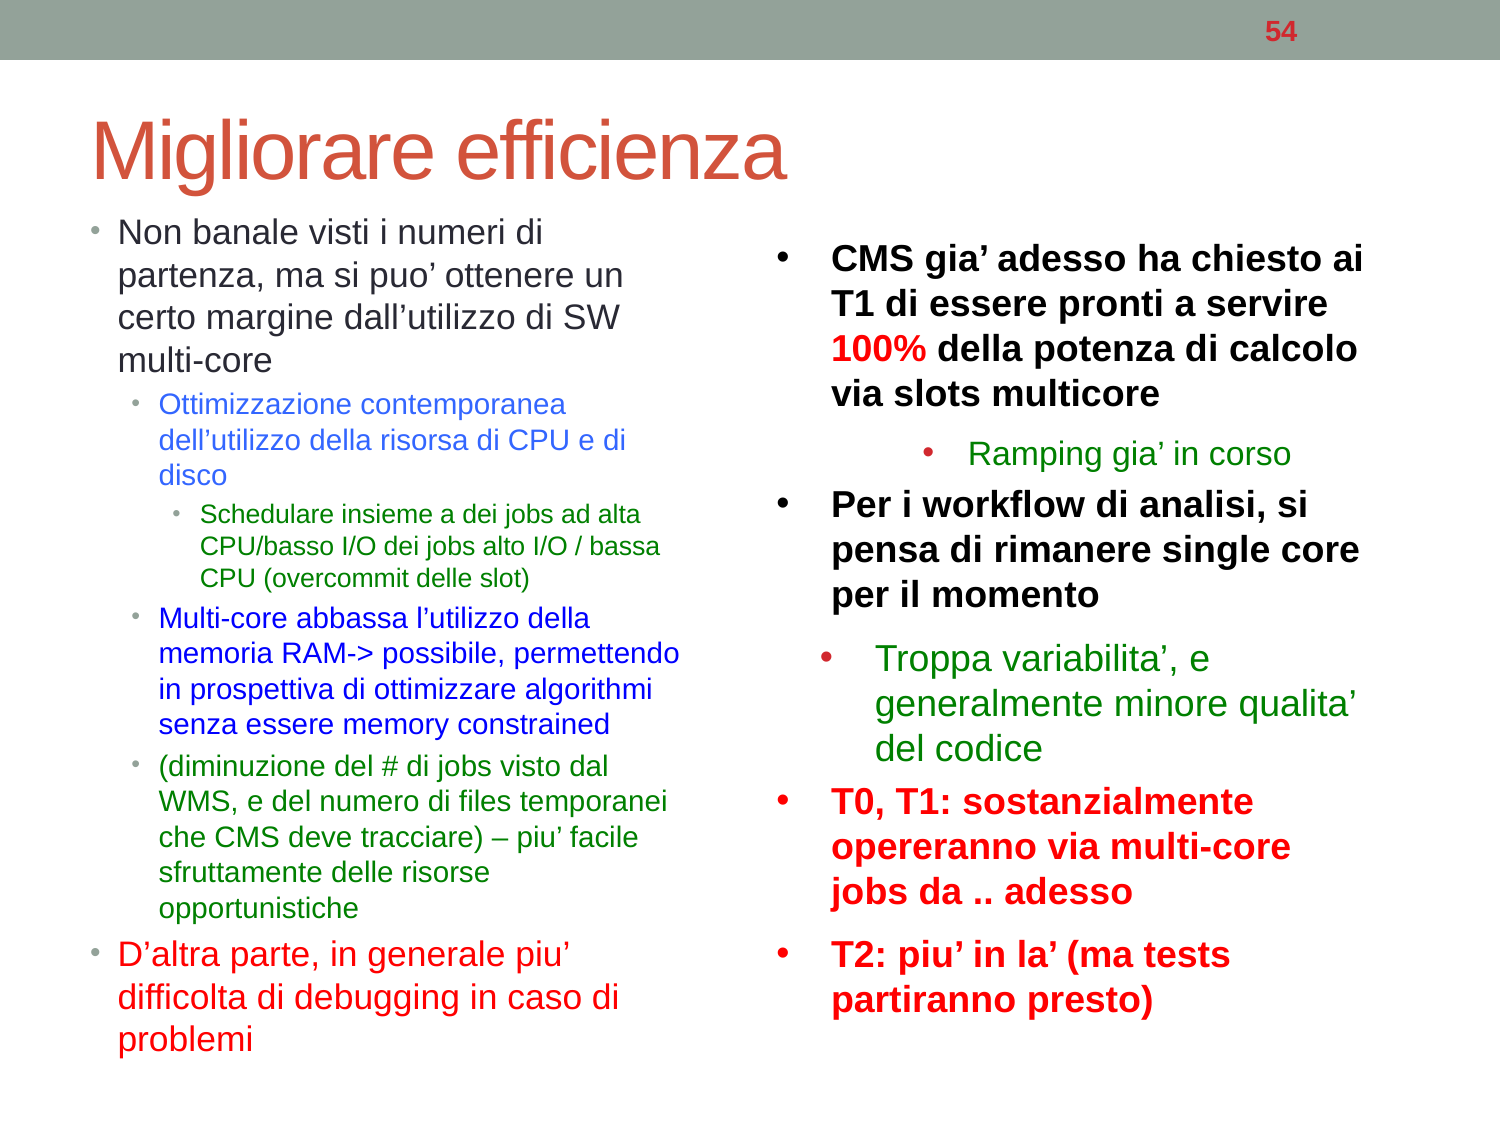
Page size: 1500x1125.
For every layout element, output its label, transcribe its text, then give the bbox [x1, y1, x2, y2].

slide_number 54 [1250, 3, 1425, 57]
title Migliorare efficienza [75, 65, 1425, 228]
text_box CMS gia’ adesso ha chiesto ai T1 di essere pronti a servire 100% della potenza di calcolo via slots multicore Ramping gia’ in corso Per i workflow di analisi, si pensa di rimanere single core per il momento Troppa variabilita’, e generalmente minore qualita’ del codice T0, T1: sostanzialmente opereranno via multi-core jobs da .. adesso T2: piu’ in la’ (ma tests partiranno presto) [761, 226, 1388, 1030]
list Non banale visti i numeri di partenza, ma si puo’ ottenere un certo margine dall’utilizzo di SW multi-core Ottimizzazione contemporanea dell’utilizzo della risorsa di CPU e di disco Schedulare insieme a dei jobs ad alta CPU/basso I/O dei jobs alto I/O / bassa CPU (overcommit delle slot) Multi-core abbassa l’utilizzo della memoria RAM-> possibile, permettendo in prospettiva di ottimizzare algorithmi senza essere memory constrained (diminuzione del # di jobs visto dal WMS, e del numero di files temporanei che CMS deve tracciare) – piu’ facile sfruttamente delle risorse opportunistiche D’altra parte, in generale piu’ difficolta di debugging in caso di problemi [75, 201, 702, 1101]
